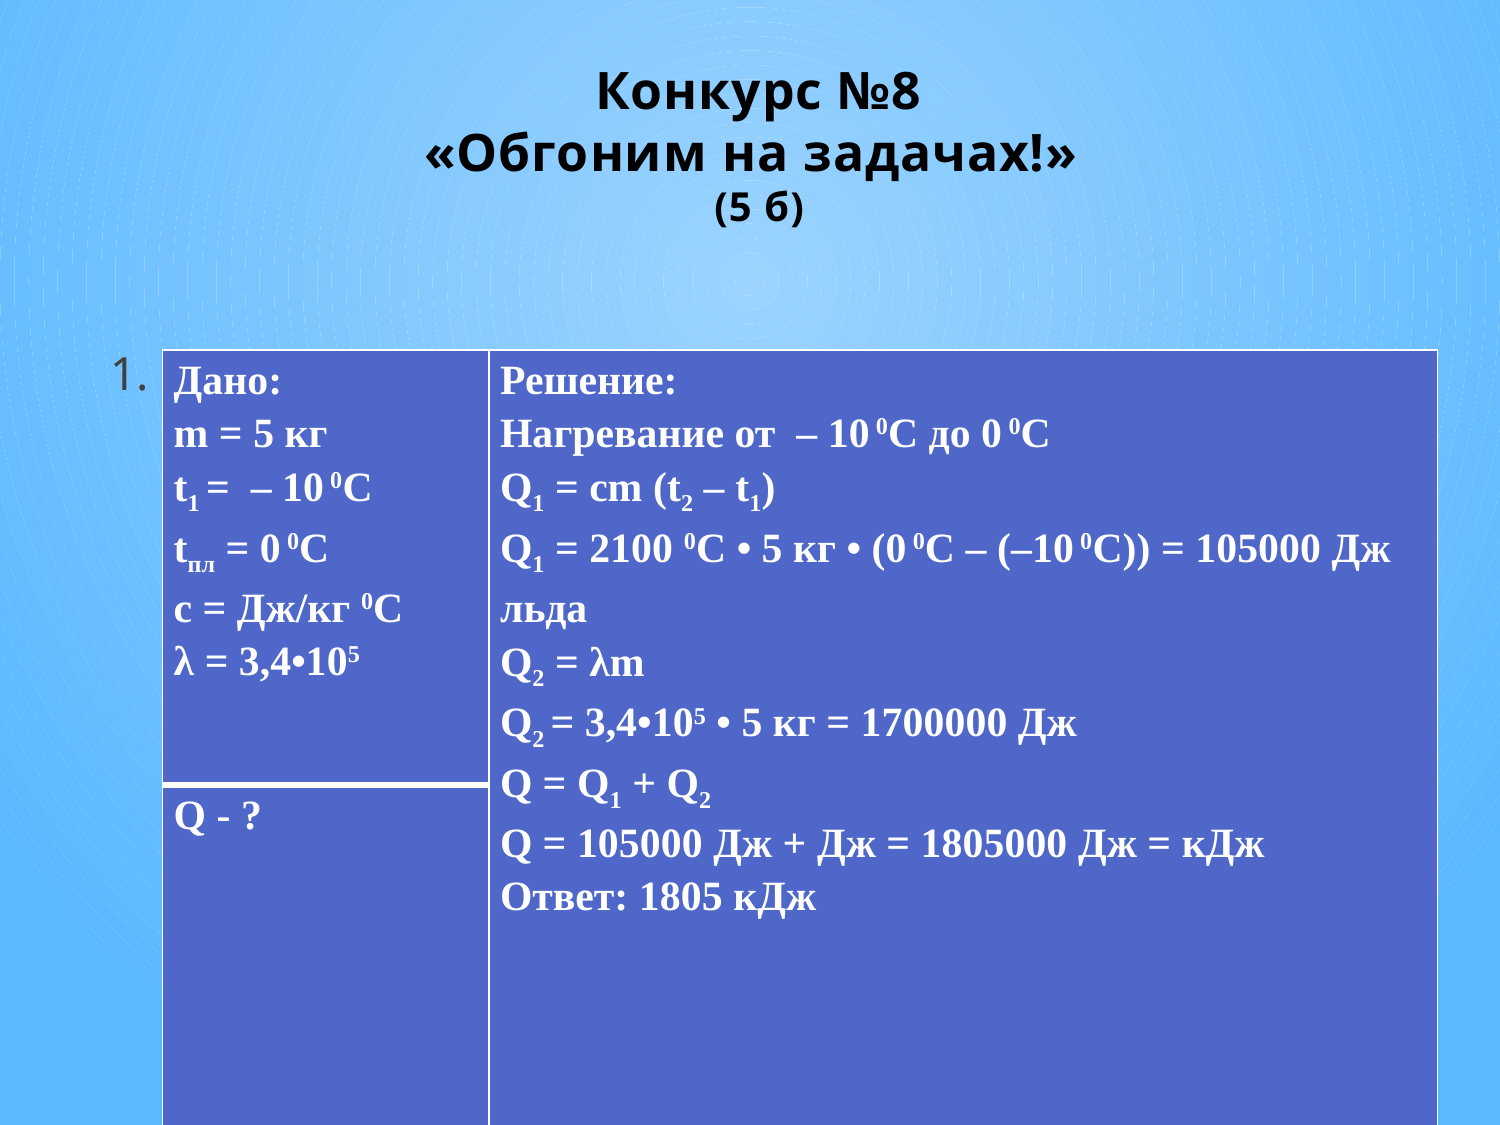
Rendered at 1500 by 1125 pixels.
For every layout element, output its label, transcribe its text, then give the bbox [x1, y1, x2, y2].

list 1. [87, 337, 1463, 1088]
table_header Решение: Нагревание от – 10 0С до 0 0С Q1 = cm (t2 – t1) Q1 = 2100 0С • 5 кг • (0 0С – (–10 0С)) = 105000 Дж льда Q2 = λm Q2 = 3,4•105 • 5 кг = 1700000 Дж Q = Q1 + Q2 Q = 105000 Дж + Дж = 1805000 Дж = кДж Ответ: 1805 кДж [490, 351, 1437, 1125]
table_header Дано: m = 5 кг t1 = – 10 0С tпл = 0 0С с = Дж/кг 0С λ = 3,4•105 [163, 351, 488, 782]
title Конкурс №8 «Обгоним на задачах!» (5 б) [225, 50, 1294, 238]
table_cell Q - ? [163, 788, 488, 1125]
